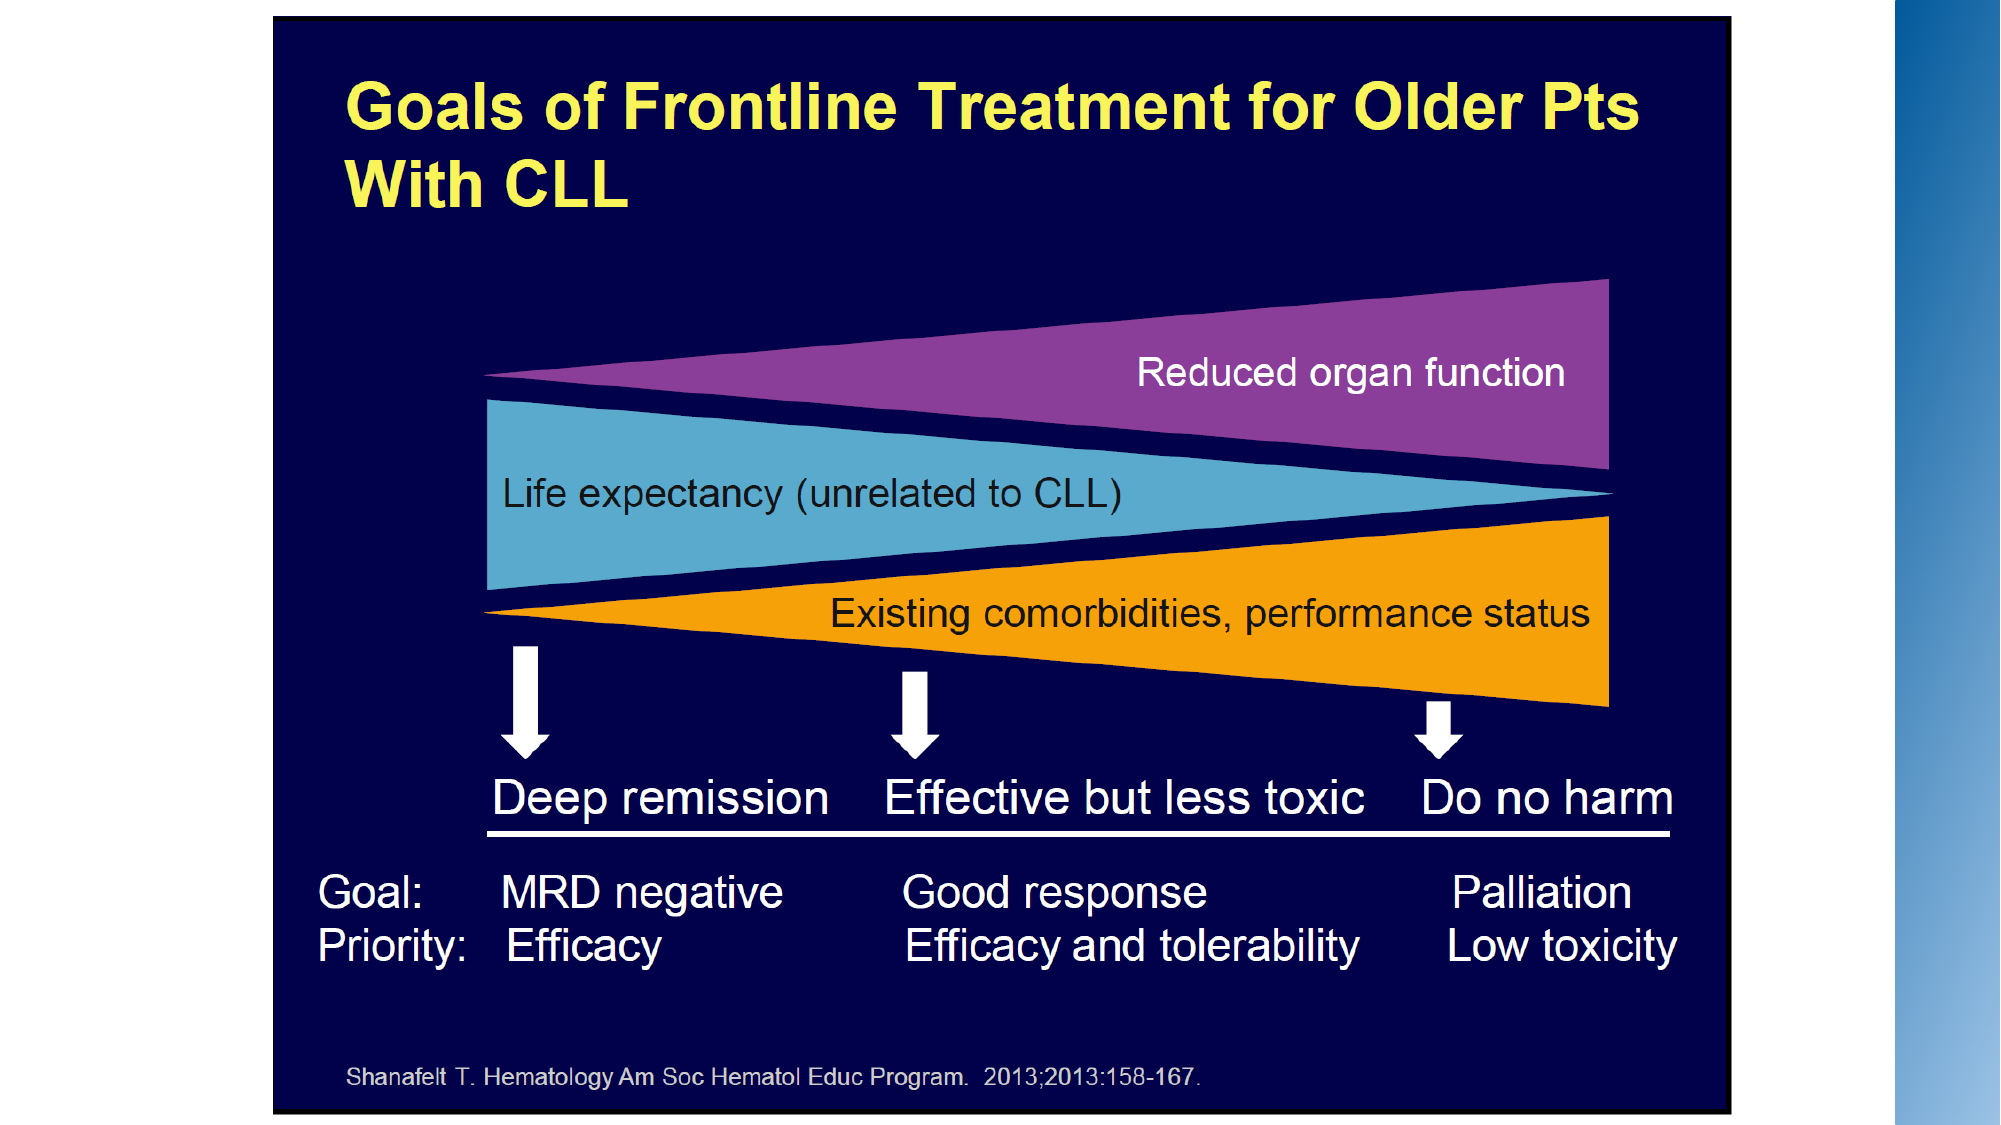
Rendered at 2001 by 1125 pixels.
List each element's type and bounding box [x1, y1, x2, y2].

picture [272, 13, 1732, 1115]
